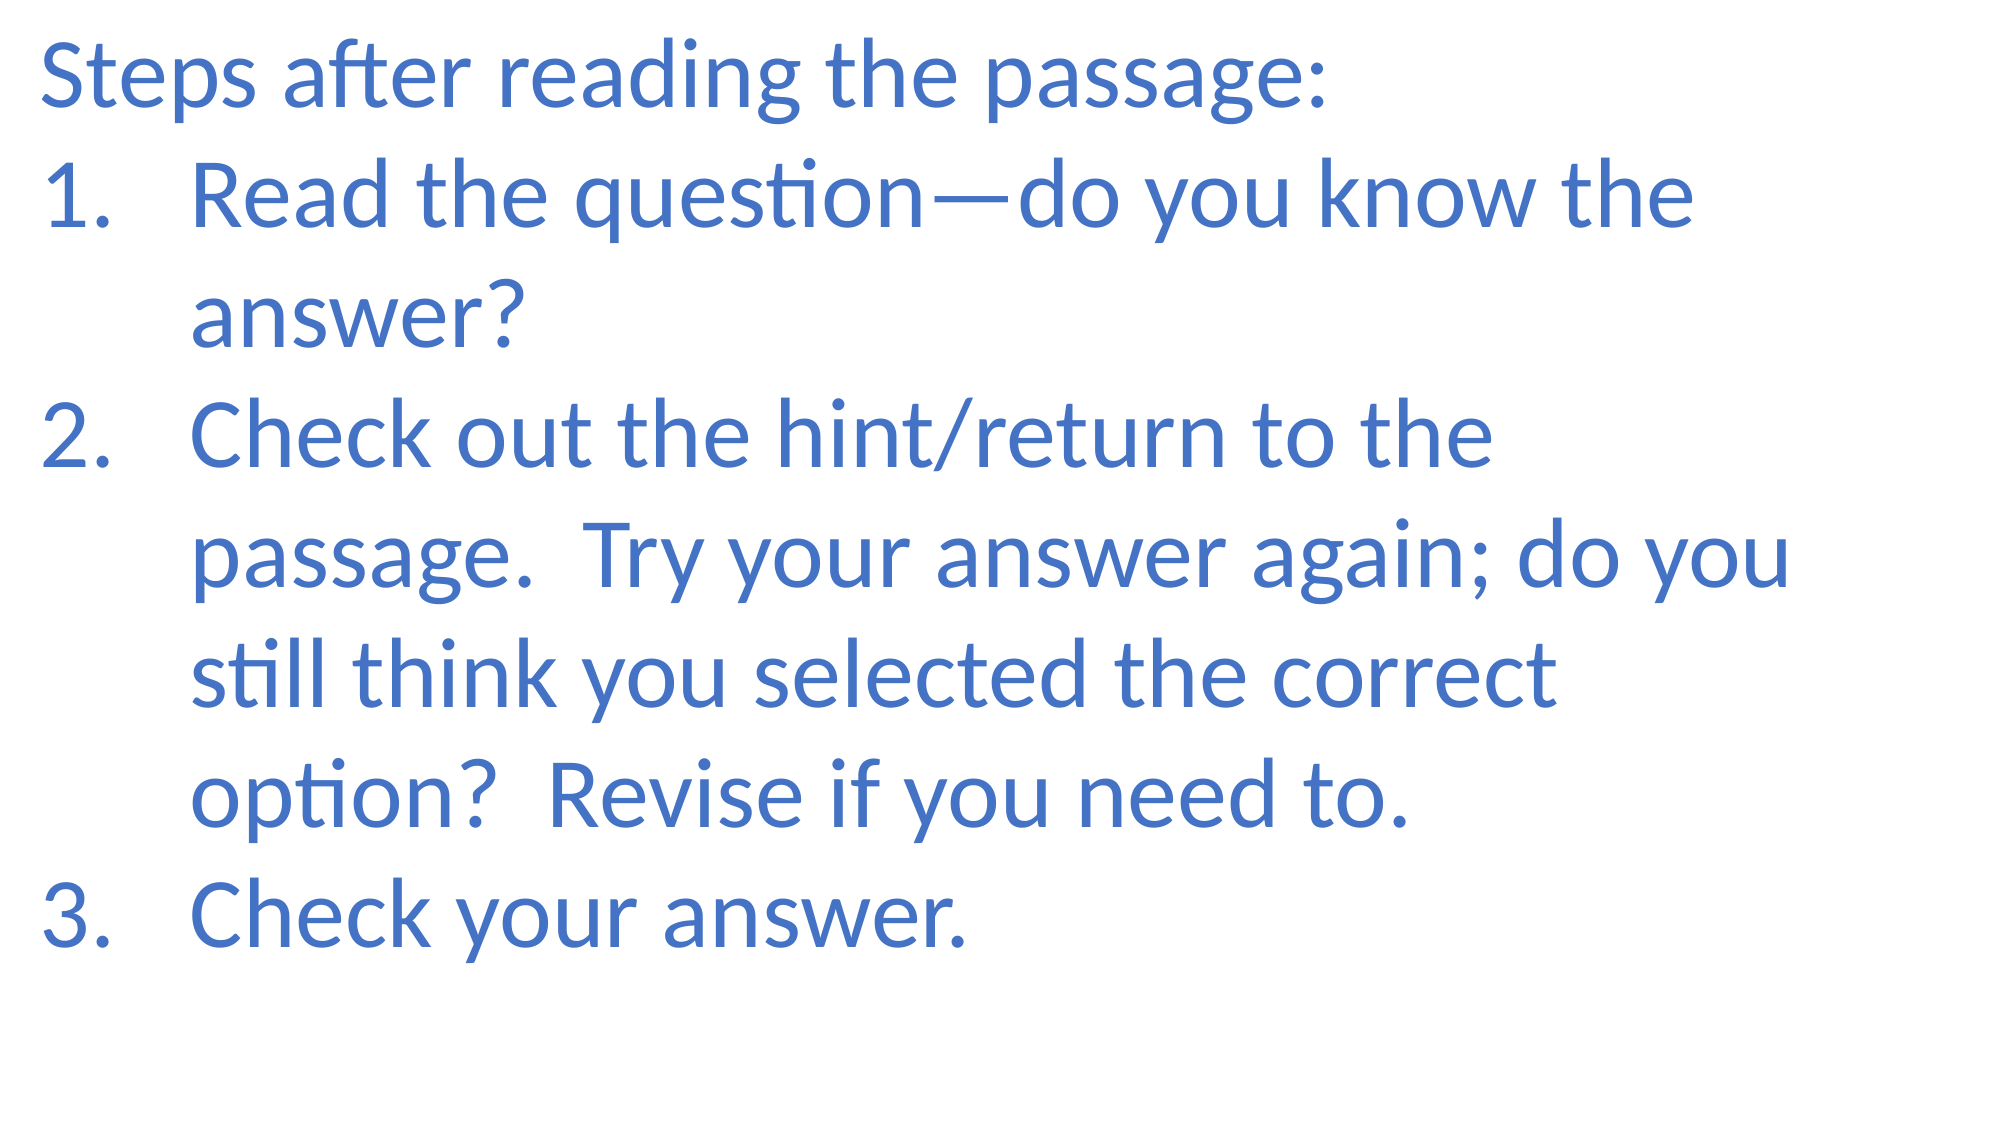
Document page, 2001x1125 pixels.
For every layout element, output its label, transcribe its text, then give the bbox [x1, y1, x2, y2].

text_box Steps after reading the passage: Read the question—do you know the answer? Check out the hint/return to the passage. Try your answer again; do you still think you selected the correct option? Revise if you need to. Check your answer. [25, 0, 1850, 975]
